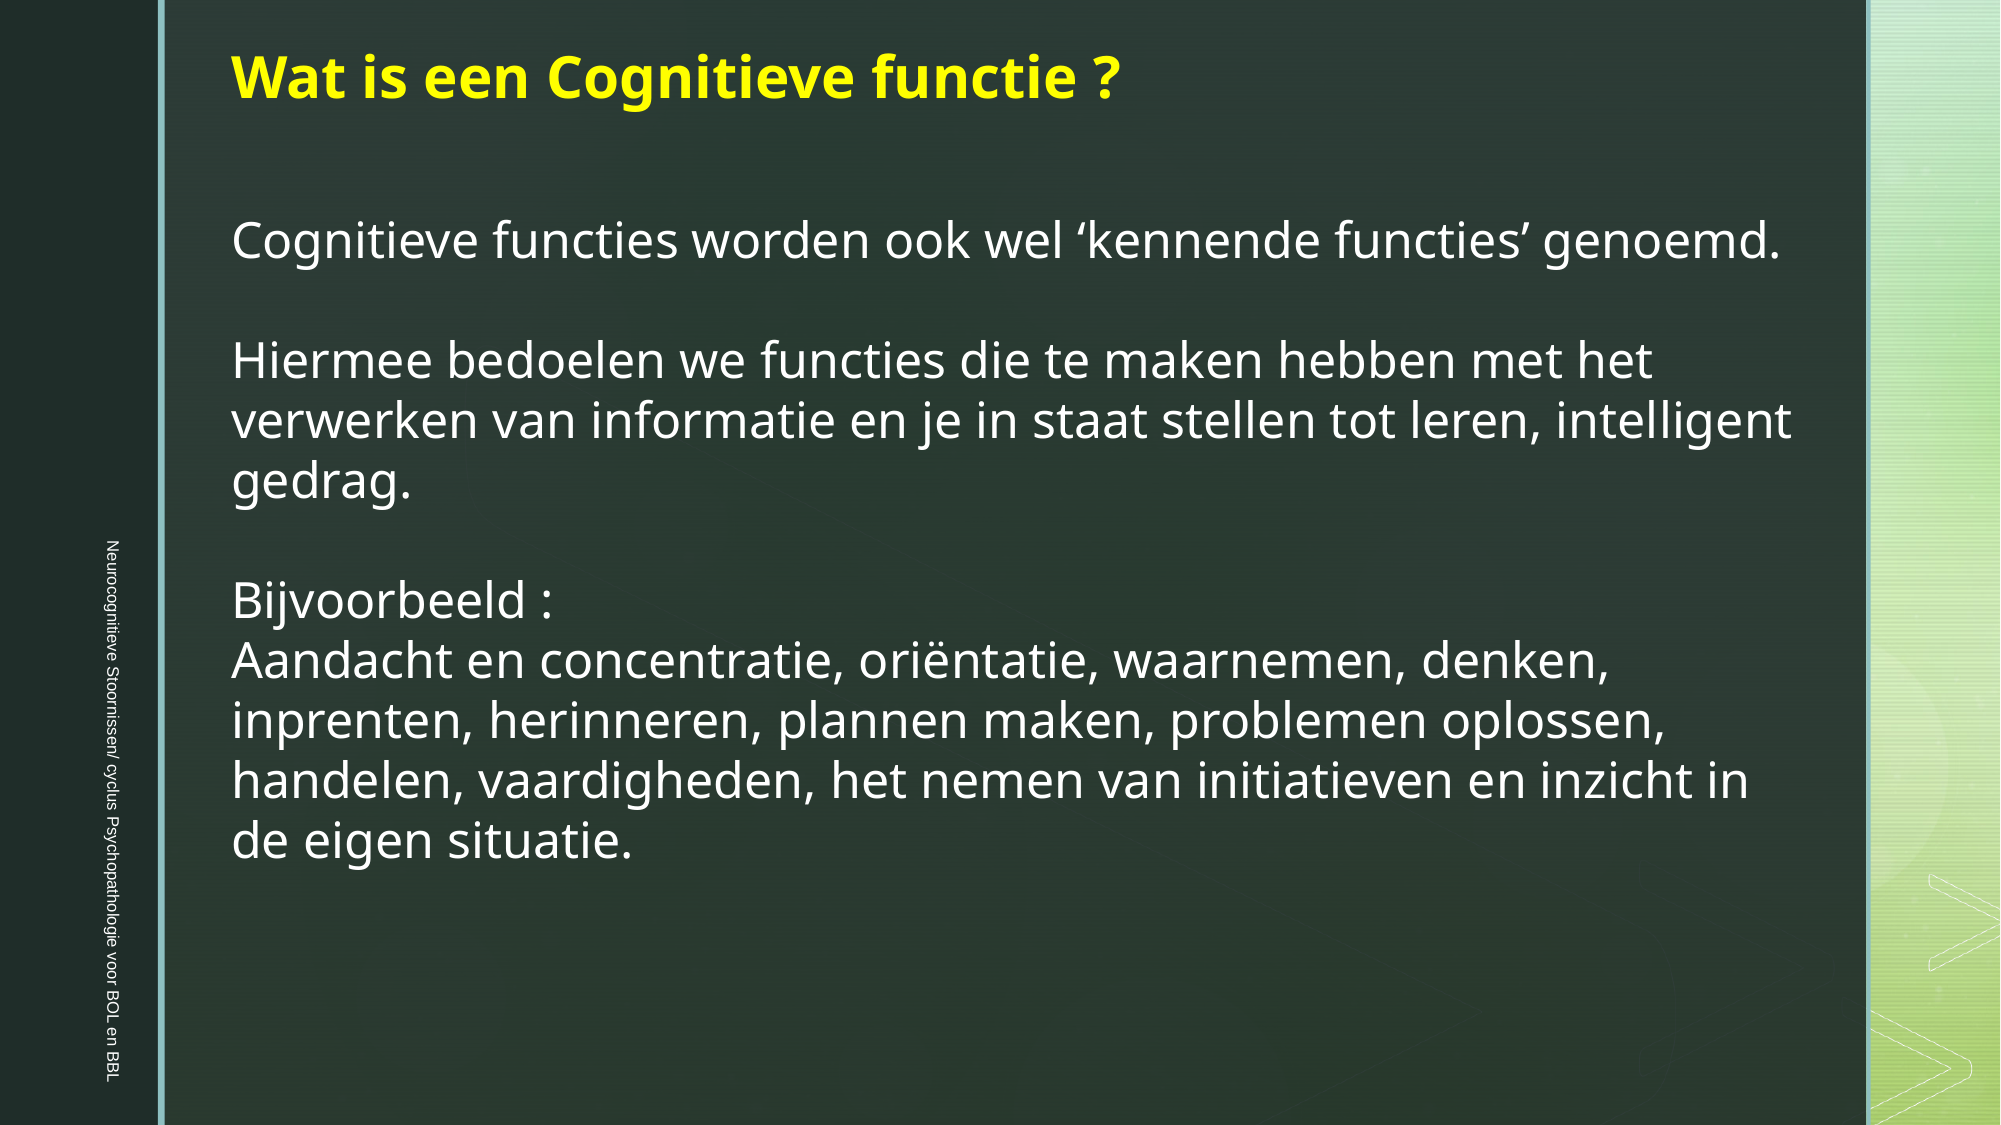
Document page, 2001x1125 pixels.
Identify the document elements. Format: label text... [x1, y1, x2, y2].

picture [1871, 0, 2001, 1125]
text_box Wat is een Cognitieve functie ? [216, 32, 1477, 118]
footer Neurocognitieve Stoornissen/ cyclus Psychopathologie voor BOL en BBL [101, 132, 131, 1098]
text_box Cognitieve functies worden ook wel ‘kennende functies’ genoemd. Hiermee bedoelen we functies die te maken hebben met het verwerken van informatie en je in staat stellen tot leren, intelligent gedrag. Bijvoorbeeld : Aandacht en concentratie, oriëntatie, waarnemen, denken, inprenten, herinneren, plannen maken, problemen oplossen, handelen, vaardigheden, het nemen van initiatieven en inzicht in de eigen situatie. [216, 201, 1815, 936]
